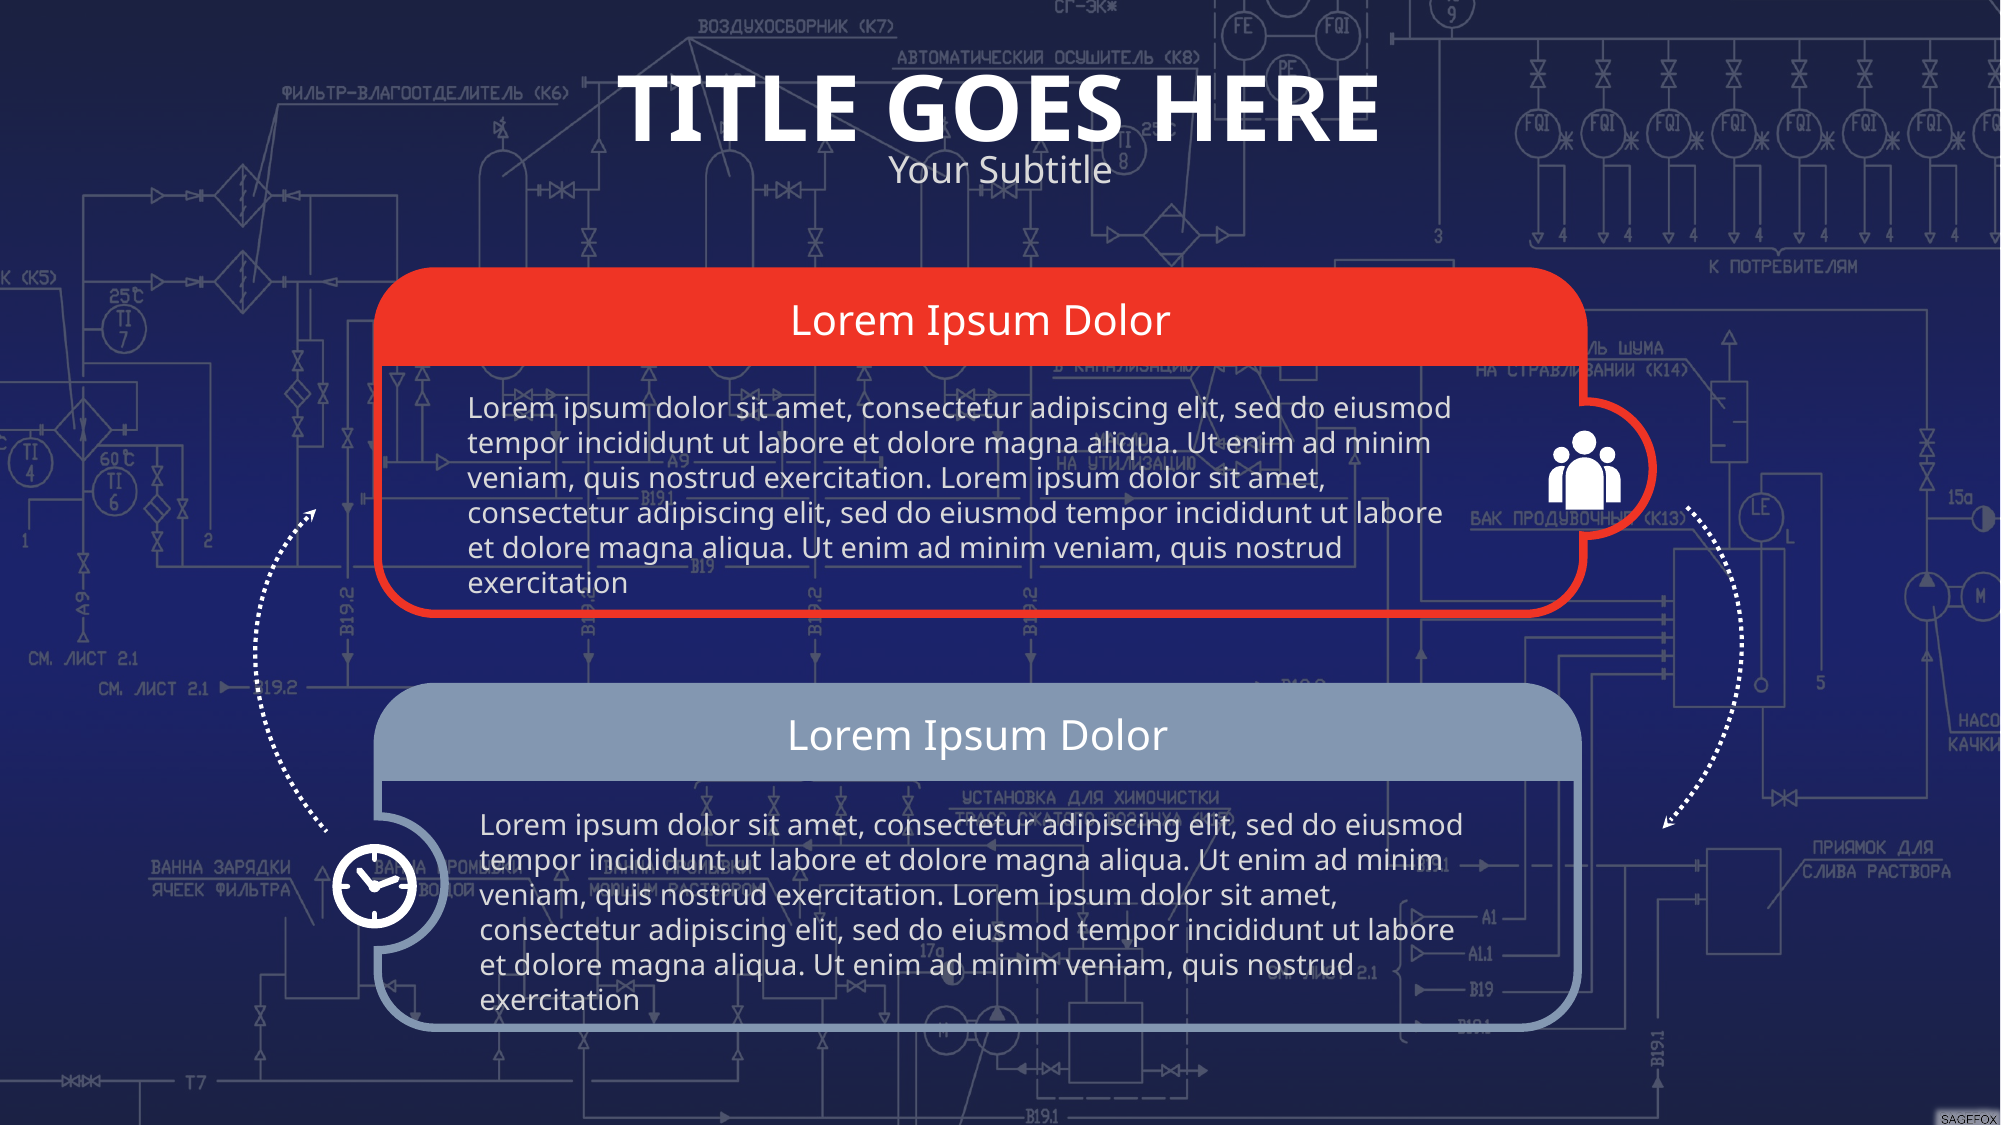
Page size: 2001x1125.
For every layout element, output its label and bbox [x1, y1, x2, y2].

text_box [332, 843, 417, 929]
text_box [548, 42, 1452, 199]
text_box [254, 509, 475, 832]
text_box [377, 686, 1578, 1028]
picture [1938, 1114, 1999, 1125]
text_box [377, 271, 1653, 614]
text_box [1514, 506, 1743, 829]
